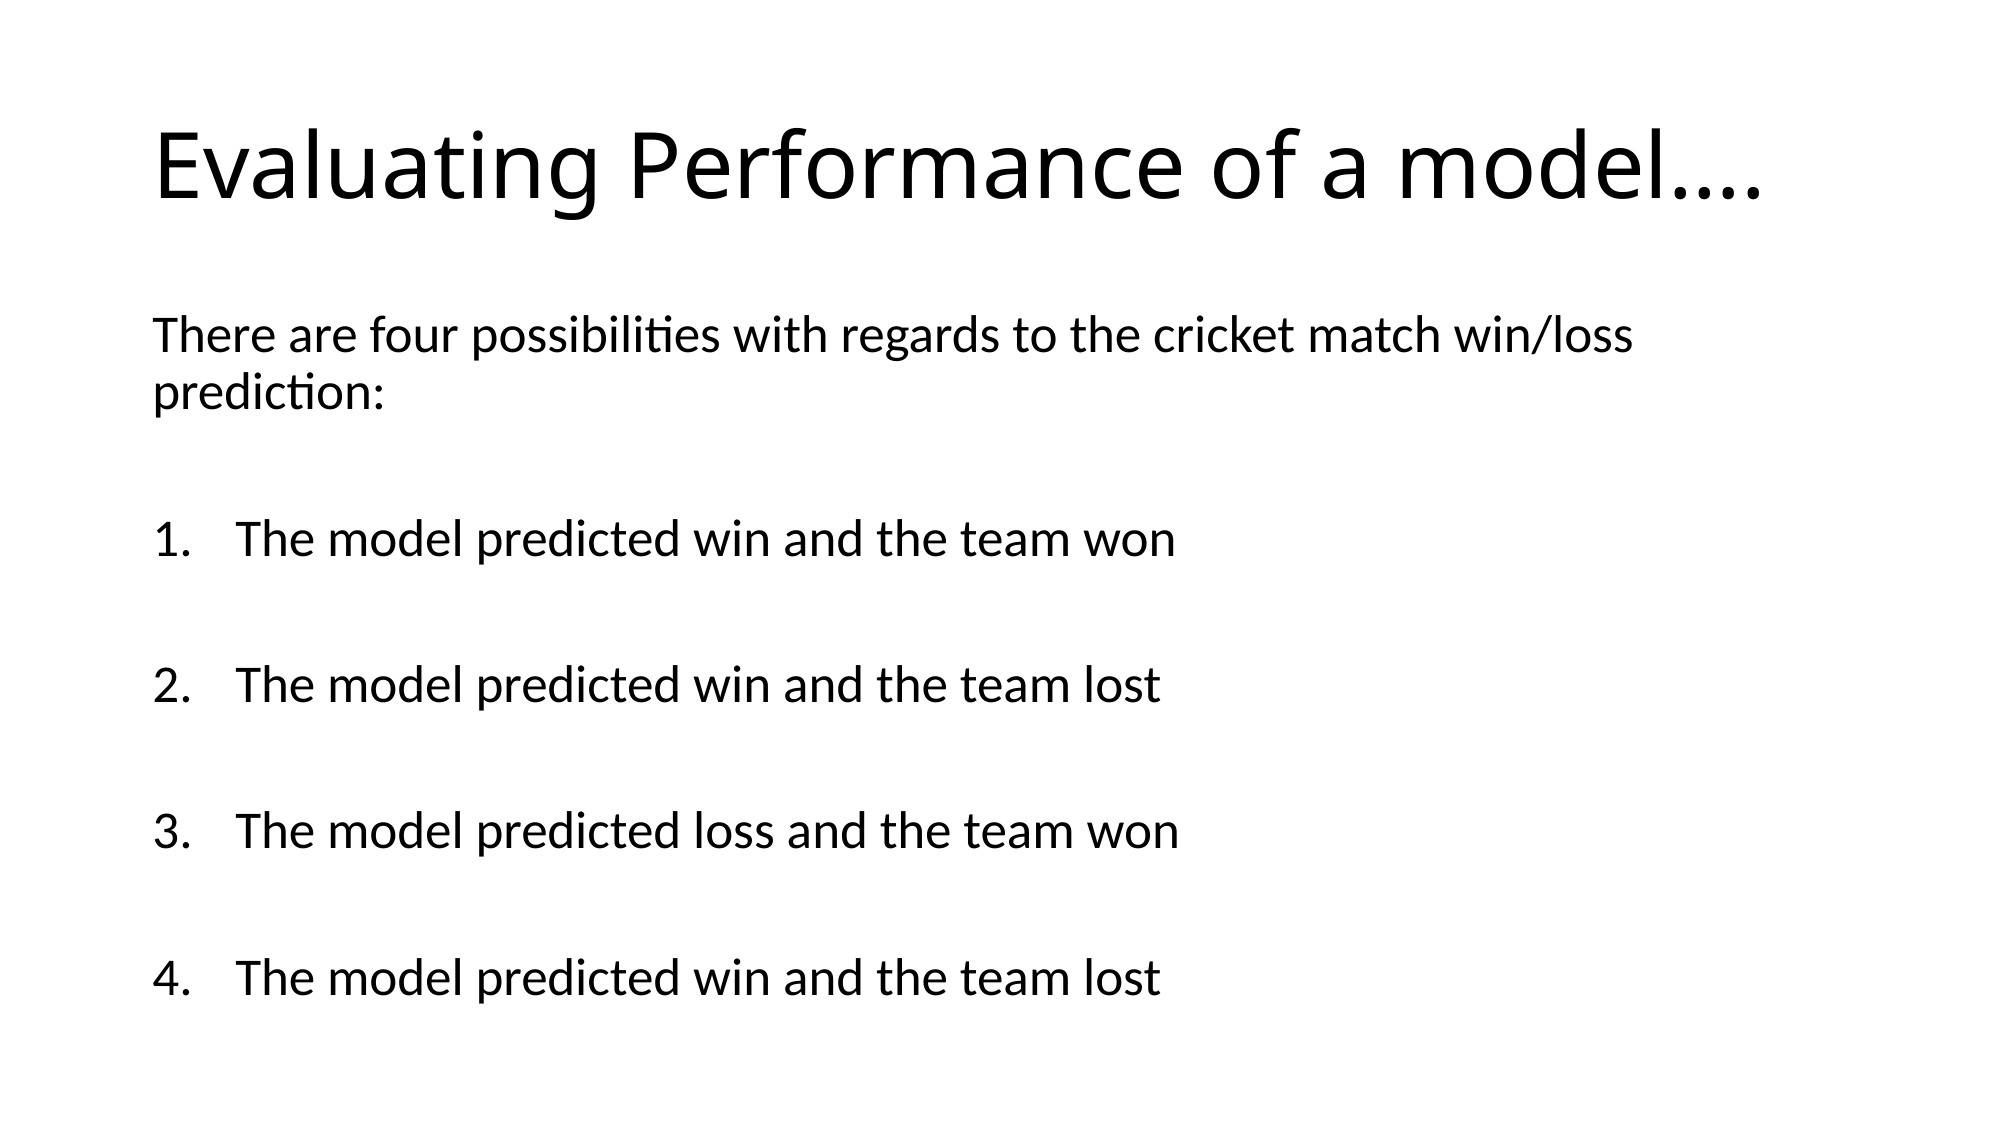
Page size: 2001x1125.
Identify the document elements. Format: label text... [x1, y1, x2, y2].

title Evaluating Performance of a model…. [137, 59, 1863, 278]
list There are four possibilities with regards to the cricket match win/loss prediction: The model predicted win and the team won The model predicted win and the team lost The model predicted loss and the team won The model predicted win and the team lost [137, 299, 1863, 1014]
